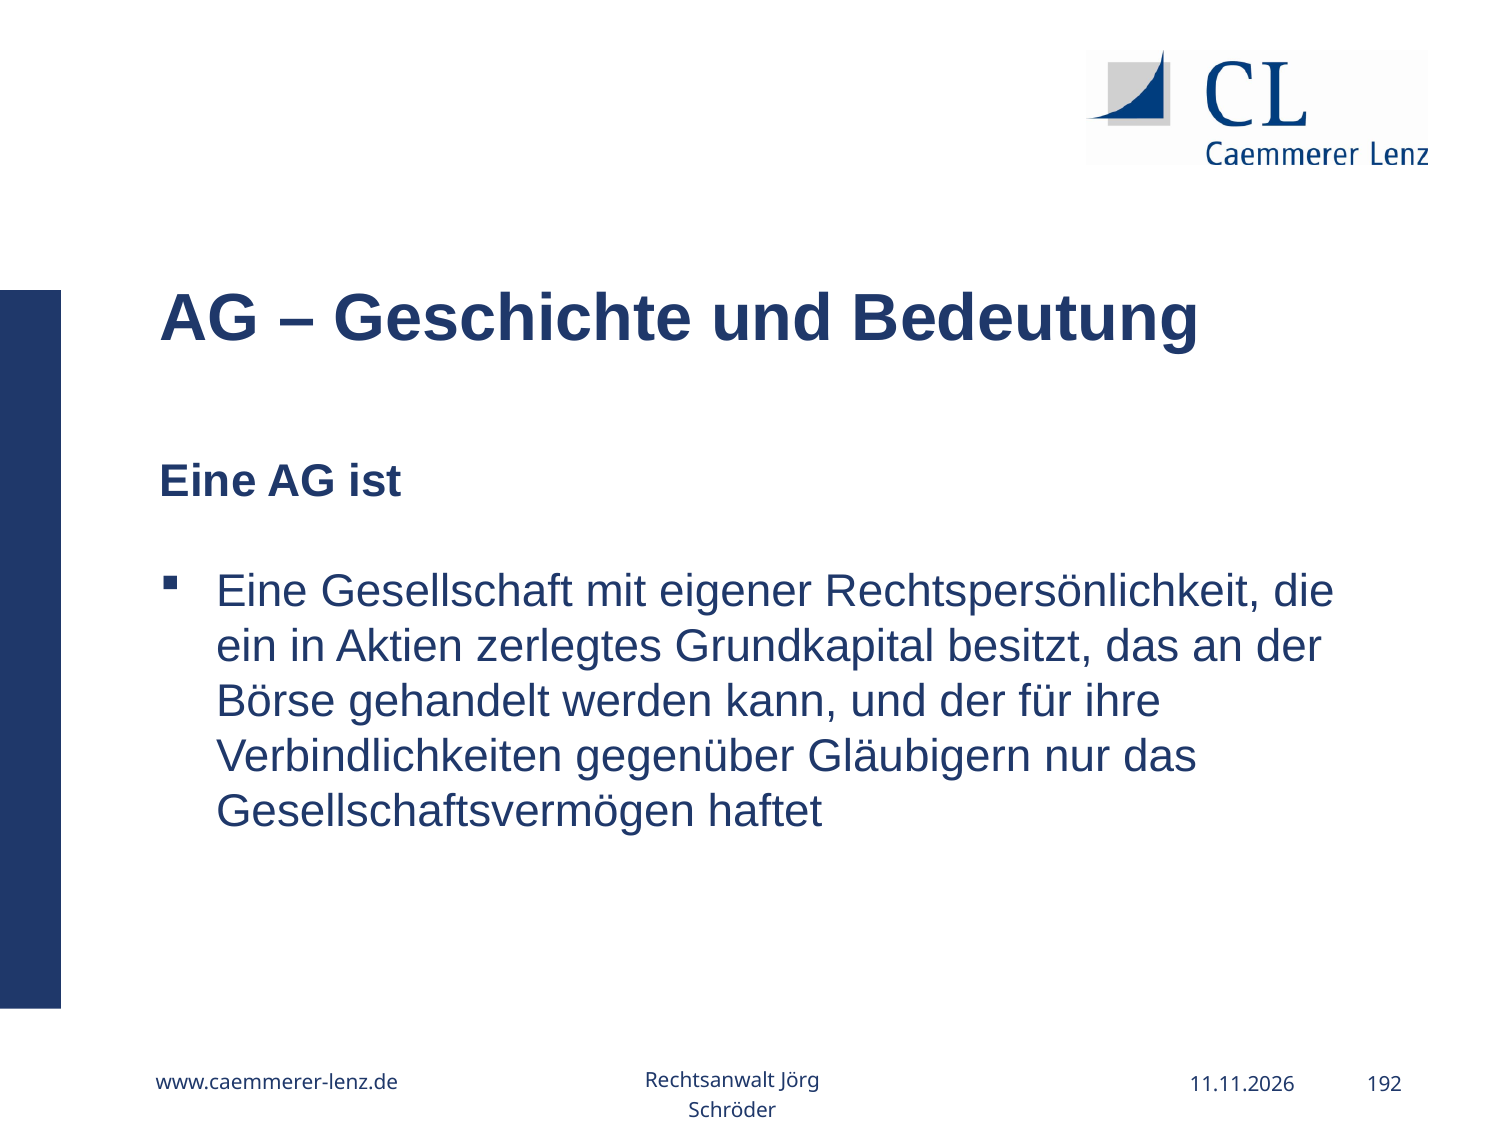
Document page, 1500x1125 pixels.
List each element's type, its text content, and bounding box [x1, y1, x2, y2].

picture [1086, 50, 1428, 165]
list Eine AG ist Eine Gesellschaft mit eigener Rechtspersönlichkeit, die ein in Aktien zerlegtes Grundkapital besitzt, das an der Börse gehandelt werden kann, und der für ihre Verbindlichkeiten gegenüber Gläubigern nur das Gesellschaftsvermögen haftet [146, 444, 1400, 1016]
list AG – Geschichte und Bedeutung [146, 267, 1400, 392]
